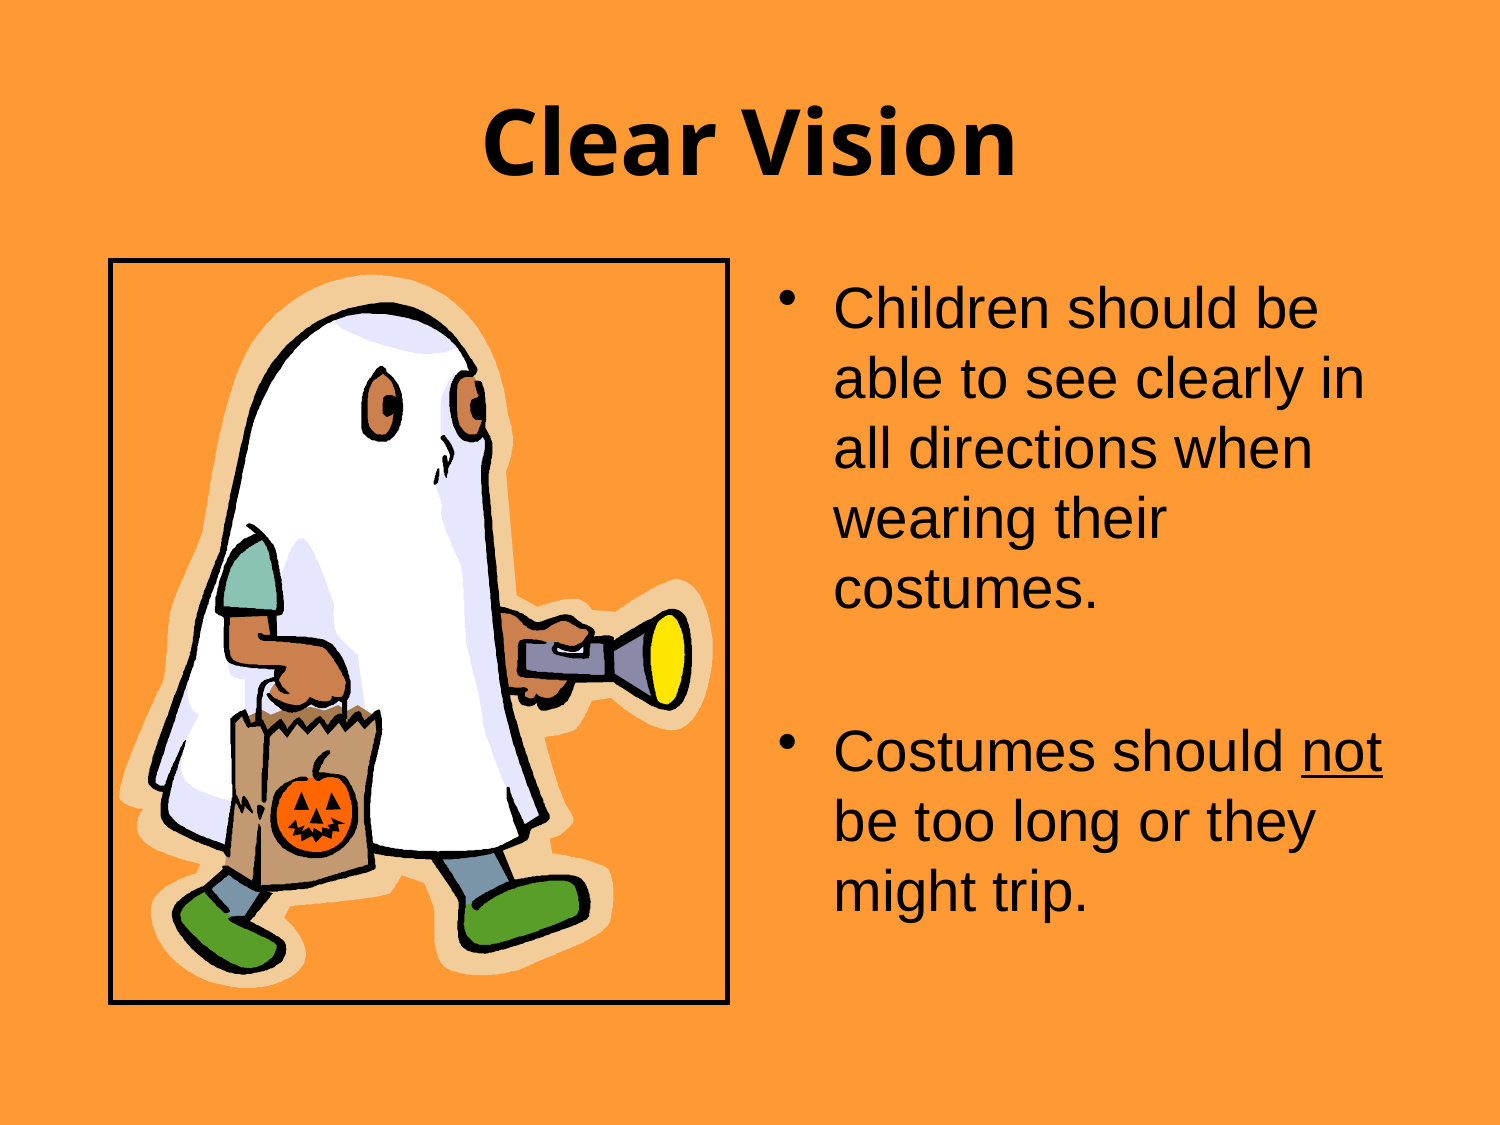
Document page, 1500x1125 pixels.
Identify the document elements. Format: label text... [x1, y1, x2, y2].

list Children should be able to see clearly in all directions when wearing their costumes. Costumes should not be too long or they might trip. [762, 262, 1425, 1005]
title Clear Vision [75, 45, 1425, 233]
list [112, 262, 726, 1001]
